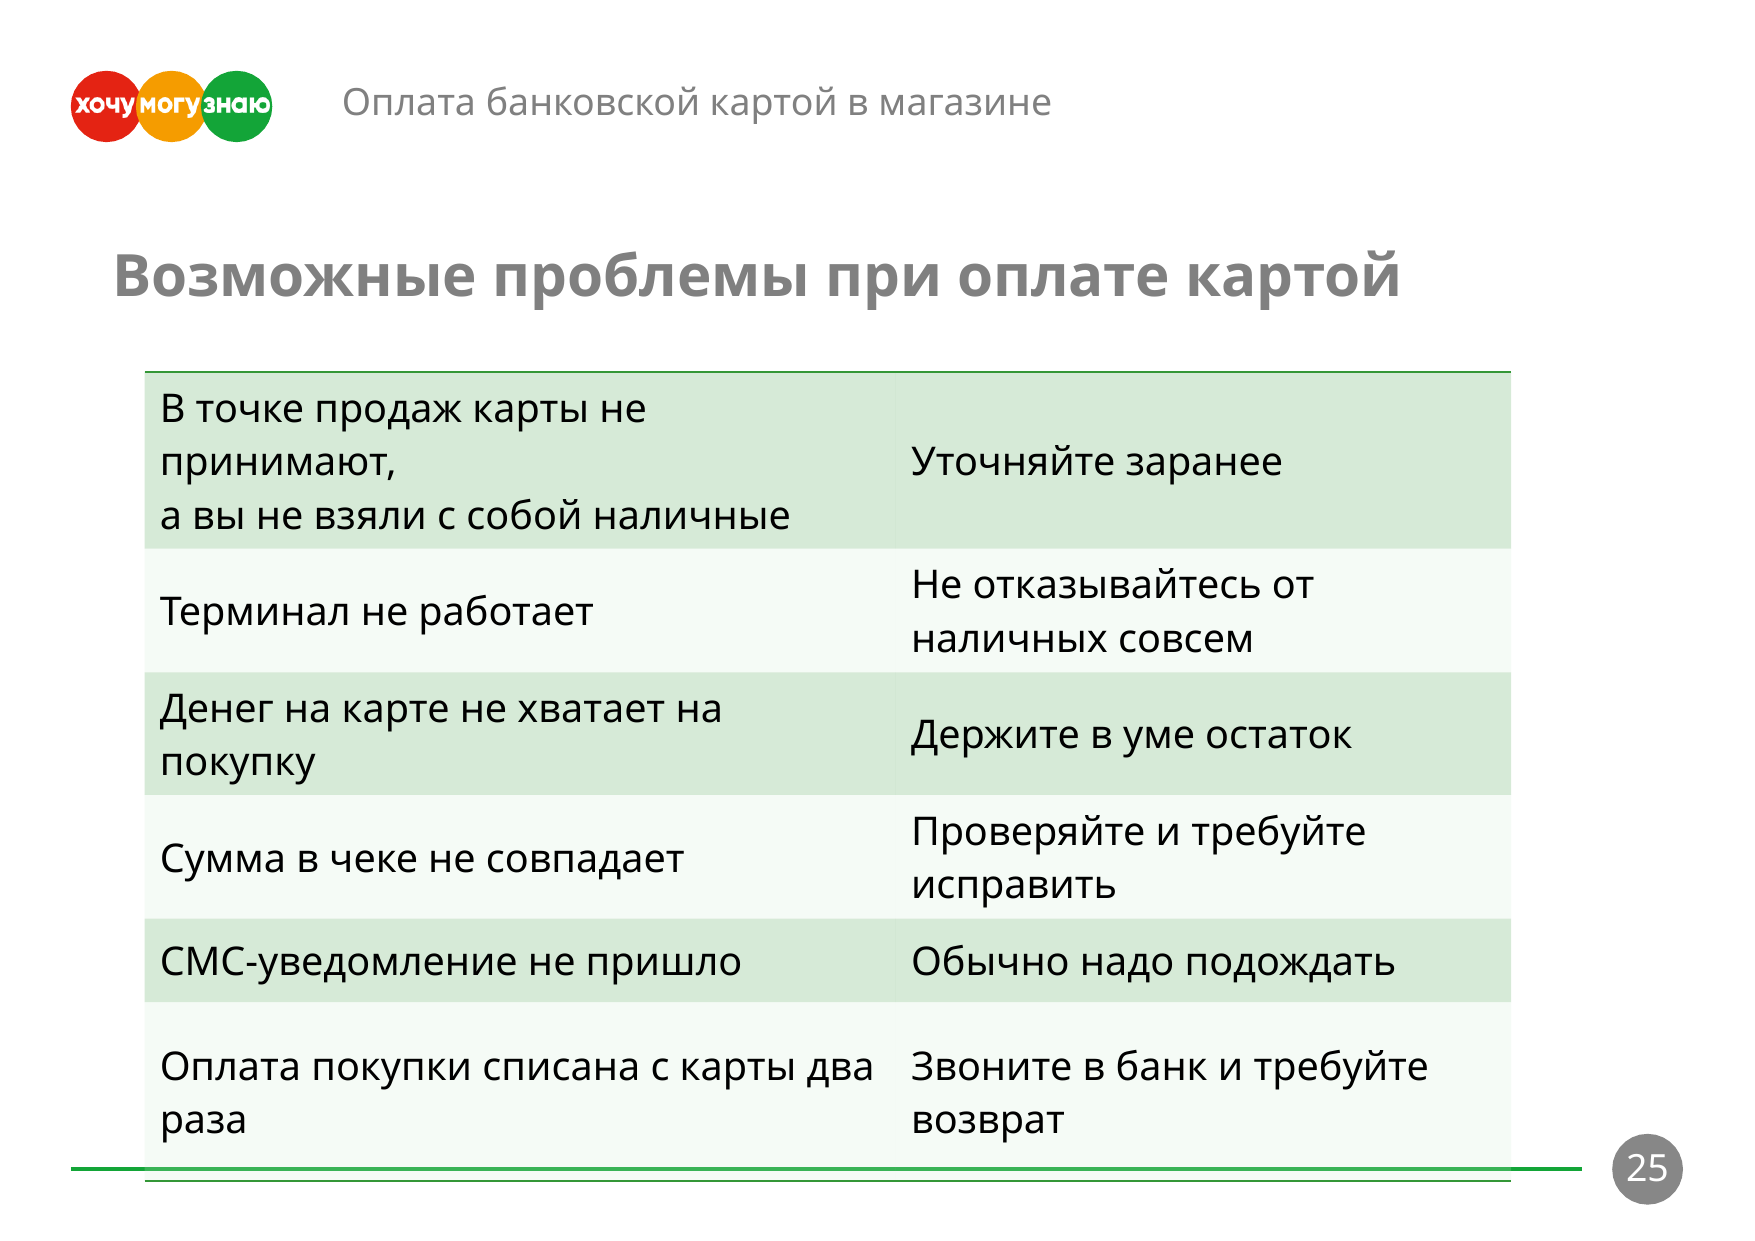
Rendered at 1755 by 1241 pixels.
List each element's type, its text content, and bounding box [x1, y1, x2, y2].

table_cell Держите в уме остаток [896, 672, 1511, 795]
table_header Уточняйте заранее [896, 373, 1511, 549]
table_cell Денег на карте не хватает на покупку [145, 672, 896, 795]
slide_number 25 [1597, 1133, 1699, 1205]
table_cell Звоните в банк и требуйте возврат [896, 1002, 1511, 1180]
table_cell Сумма в чеке не совпадает [145, 795, 896, 919]
picture [203, 97, 270, 113]
table_cell Оплата покупки списана с карты два раза [145, 1002, 896, 1180]
list Оплата банковской картой в магазине [327, 70, 1453, 158]
picture [75, 97, 135, 118]
list Возможные проблемы при оплате картой [97, 230, 1598, 326]
table_header В точке продаж карты не принимают, а вы не взяли с собой наличные [145, 373, 896, 549]
table_cell Проверяйте и требуйте исправить [896, 795, 1511, 919]
table_cell Не отказывайтесь от наличных совсем [896, 549, 1511, 672]
picture [140, 97, 200, 118]
table_cell Терминал не работает [145, 549, 896, 672]
table_cell Обычно надо подождать [896, 919, 1511, 1002]
table_cell СМС-уведомление не пришло [145, 919, 896, 1002]
